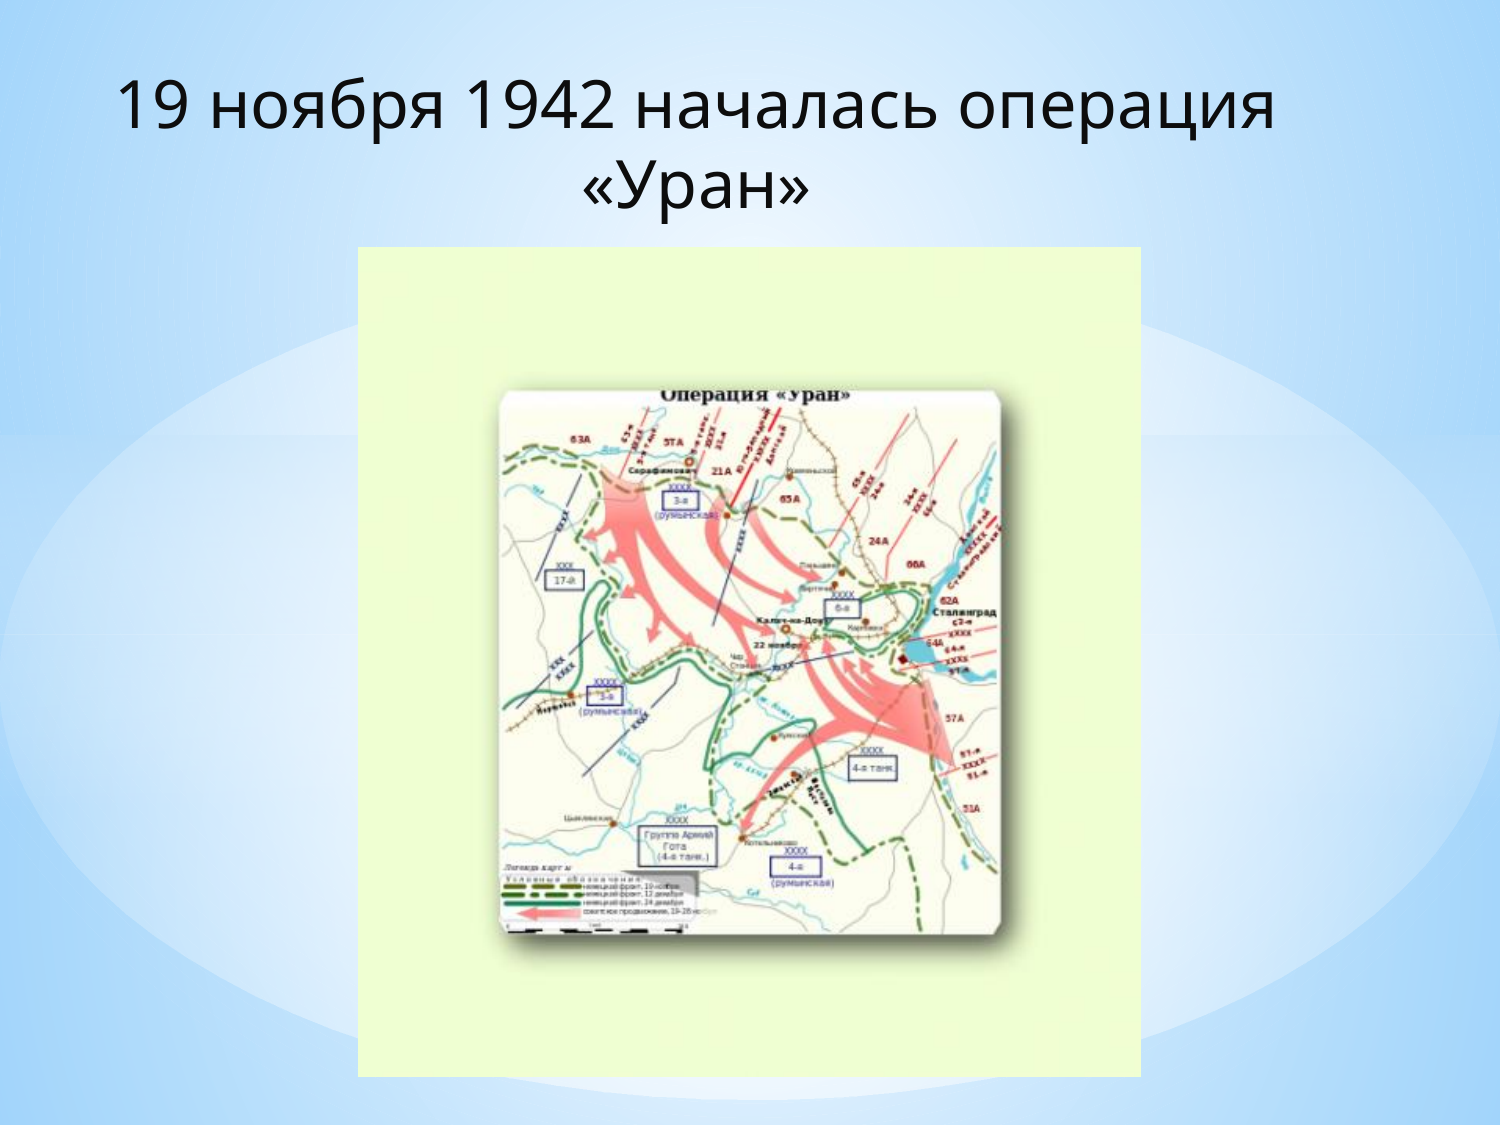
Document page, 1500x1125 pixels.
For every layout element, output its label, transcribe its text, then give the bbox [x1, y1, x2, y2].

picture [358, 247, 1141, 1078]
text_box 19 ноября 1942 началась операция «Уран» [29, 54, 1365, 230]
